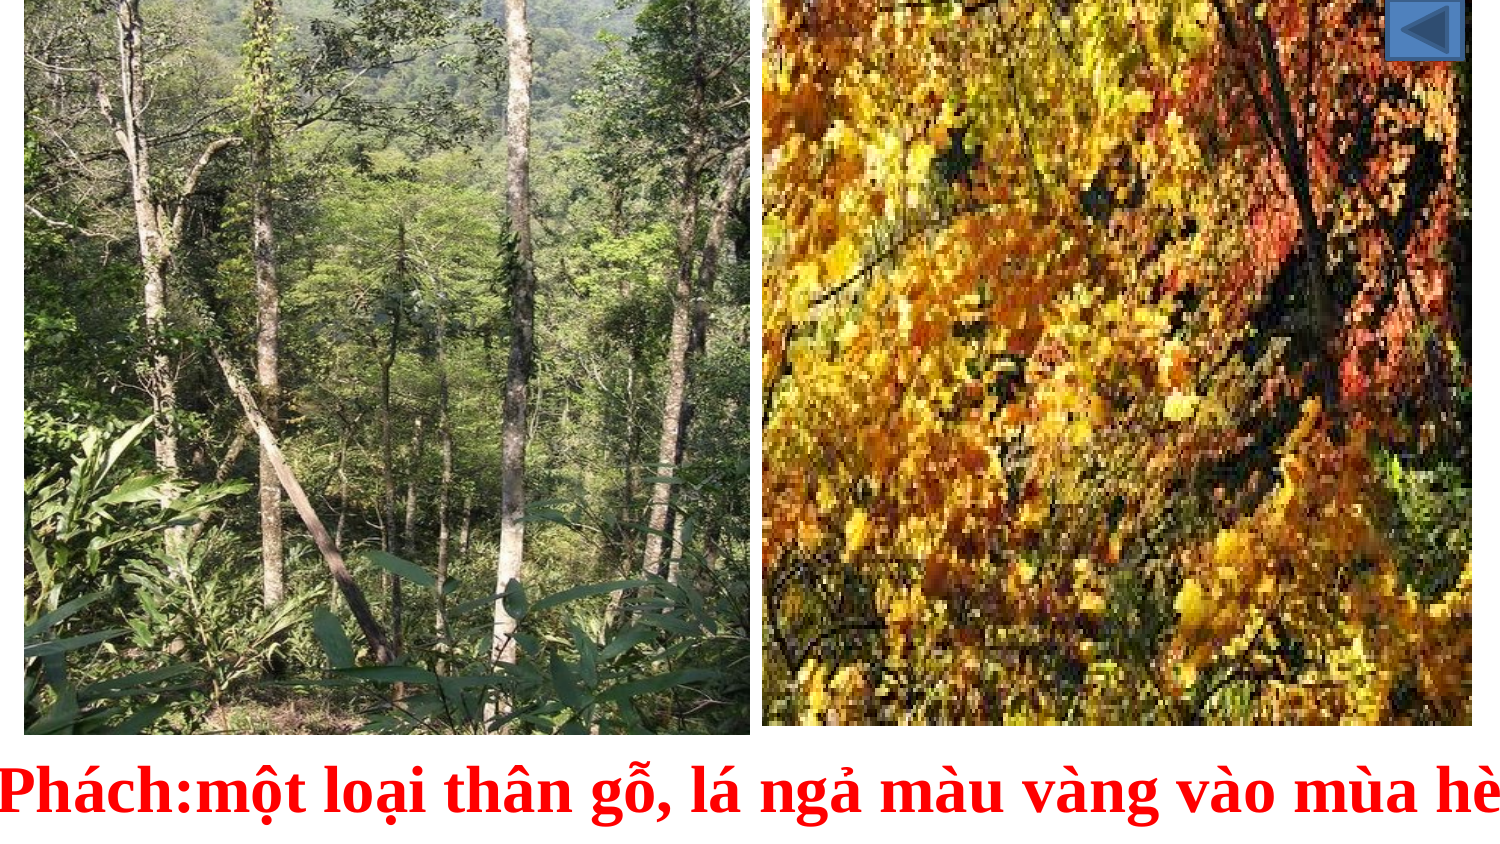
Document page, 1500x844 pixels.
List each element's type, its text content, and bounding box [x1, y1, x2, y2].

text_box Phách:một loại thân gỗ, lá ngả màu vàng vào mùa hè [0, 737, 1500, 833]
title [24, 0, 751, 735]
picture [762, 0, 1472, 726]
